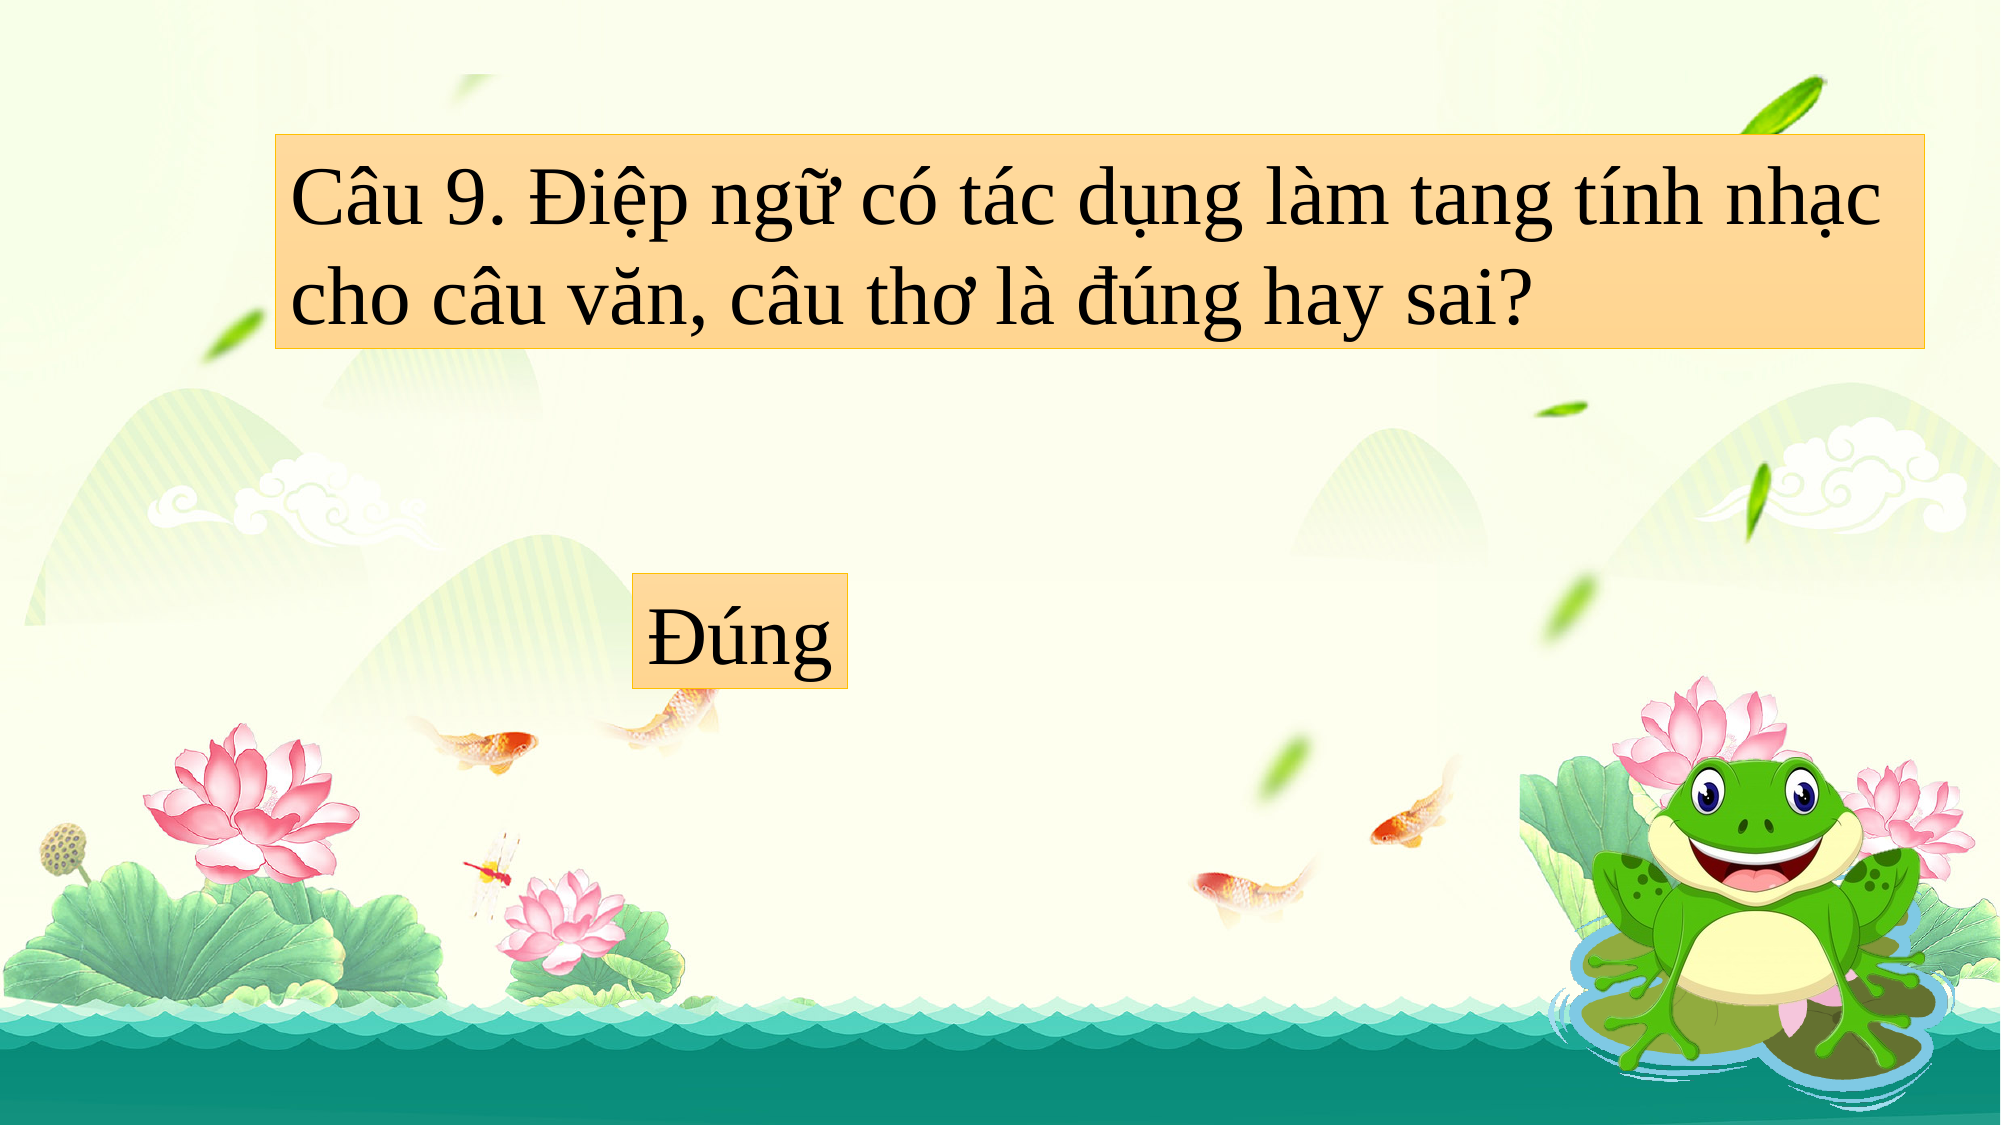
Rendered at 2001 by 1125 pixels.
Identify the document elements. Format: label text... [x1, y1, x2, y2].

text_box Đúng [632, 573, 848, 689]
text_box Câu 9. Điệp ngữ có tác dụng làm tang tính nhạc cho câu văn, câu thơ là đúng hay sai? [275, 134, 1925, 349]
picture [0, 0, 2001, 1125]
